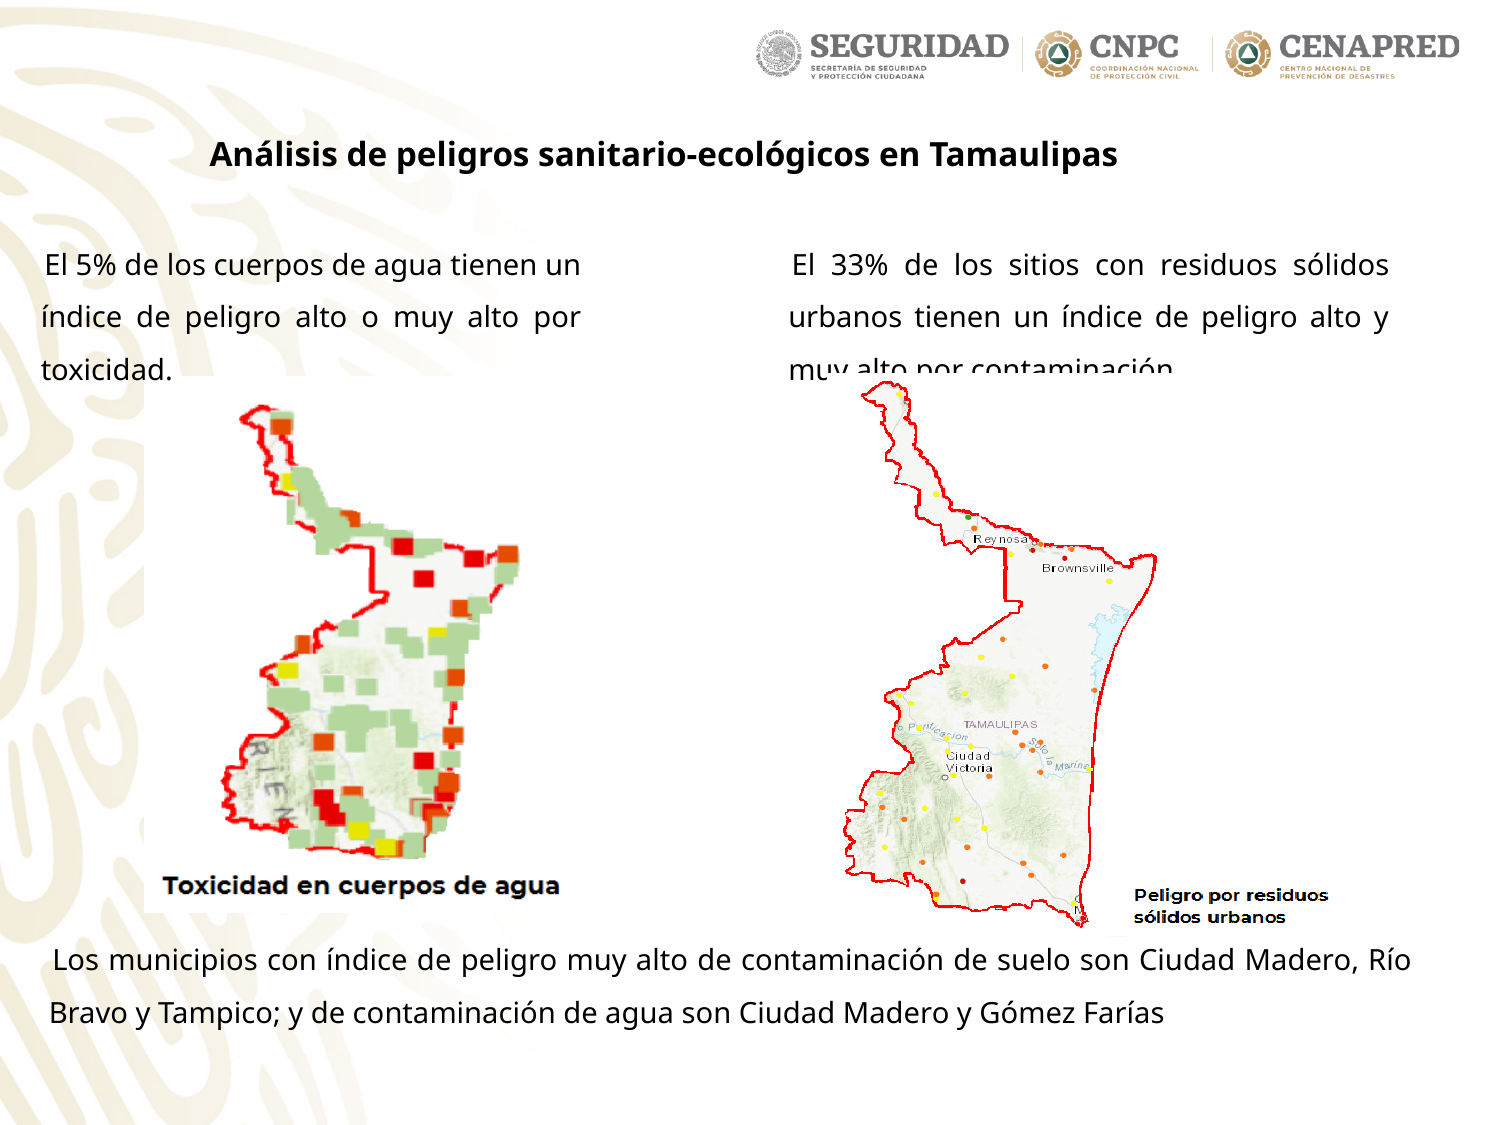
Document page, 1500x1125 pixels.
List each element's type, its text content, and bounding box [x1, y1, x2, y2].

text_box El 33% de los sitios con residuos sólidos urbanos tienen un índice de peligro alto y muy alto por contaminación. [773, 221, 1405, 394]
text_box Los municipios con índice de peligro muy alto de contaminación de suelo son Ciudad Madero, Río Bravo y Tampico; y de contaminación de agua son Ciudad Madero y Gómez Farías [34, 916, 1428, 1037]
text_box Análisis de peligros sanitario-ecológicos en Tamaulipas [194, 125, 1235, 220]
text_box El 5% de los cuerpos de agua tienen un índice de peligro alto o muy alto por toxicidad. [26, 221, 597, 394]
picture [0, 3, 1460, 1125]
